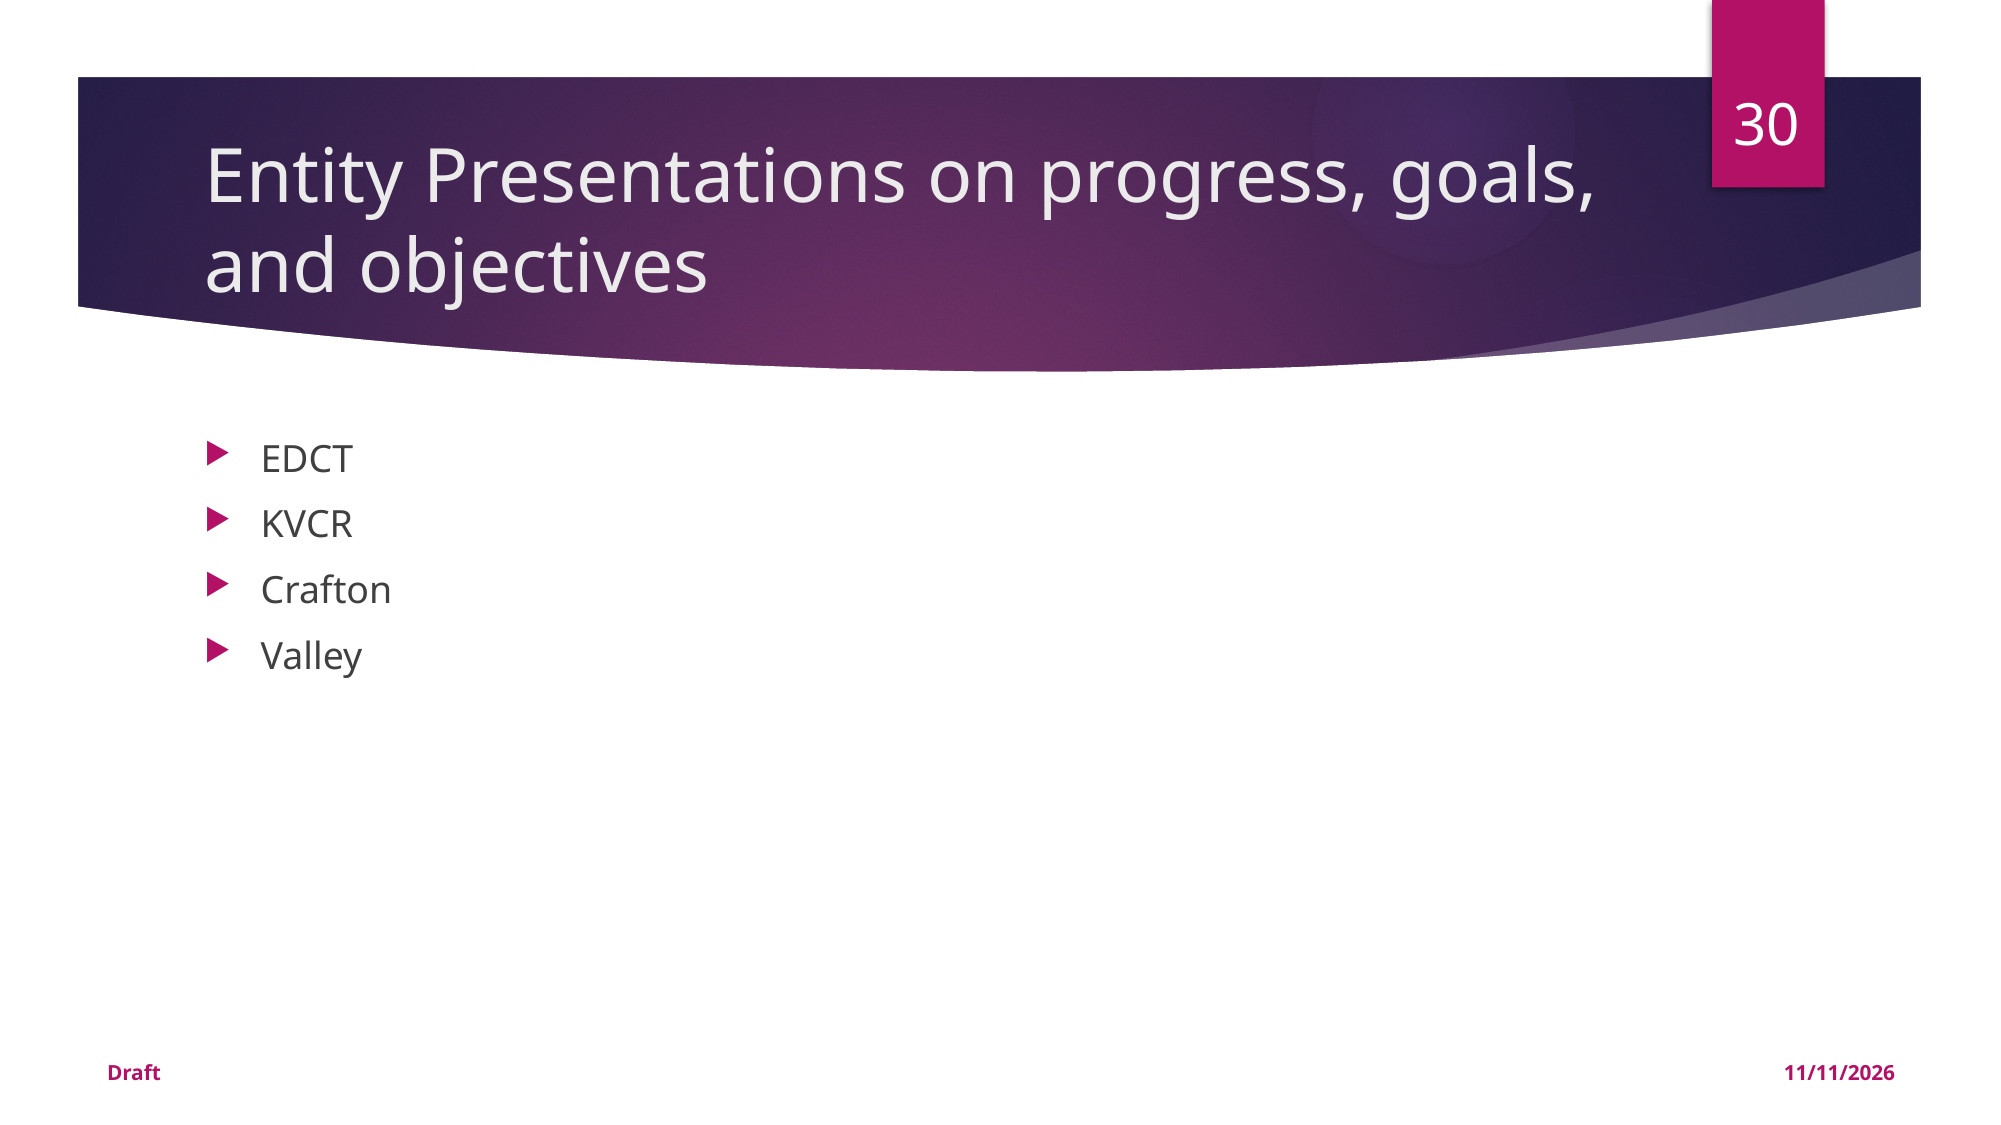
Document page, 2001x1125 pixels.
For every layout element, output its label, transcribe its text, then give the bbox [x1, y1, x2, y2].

title Entity Presentations on progress, goals, and objectives [189, 159, 1627, 276]
footer Draft [92, 1048, 726, 1099]
slide_number 30 [1698, 48, 1836, 175]
list EDCT KVCR Crafton Valley [189, 427, 1638, 988]
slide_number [1747, 1048, 1911, 1099]
